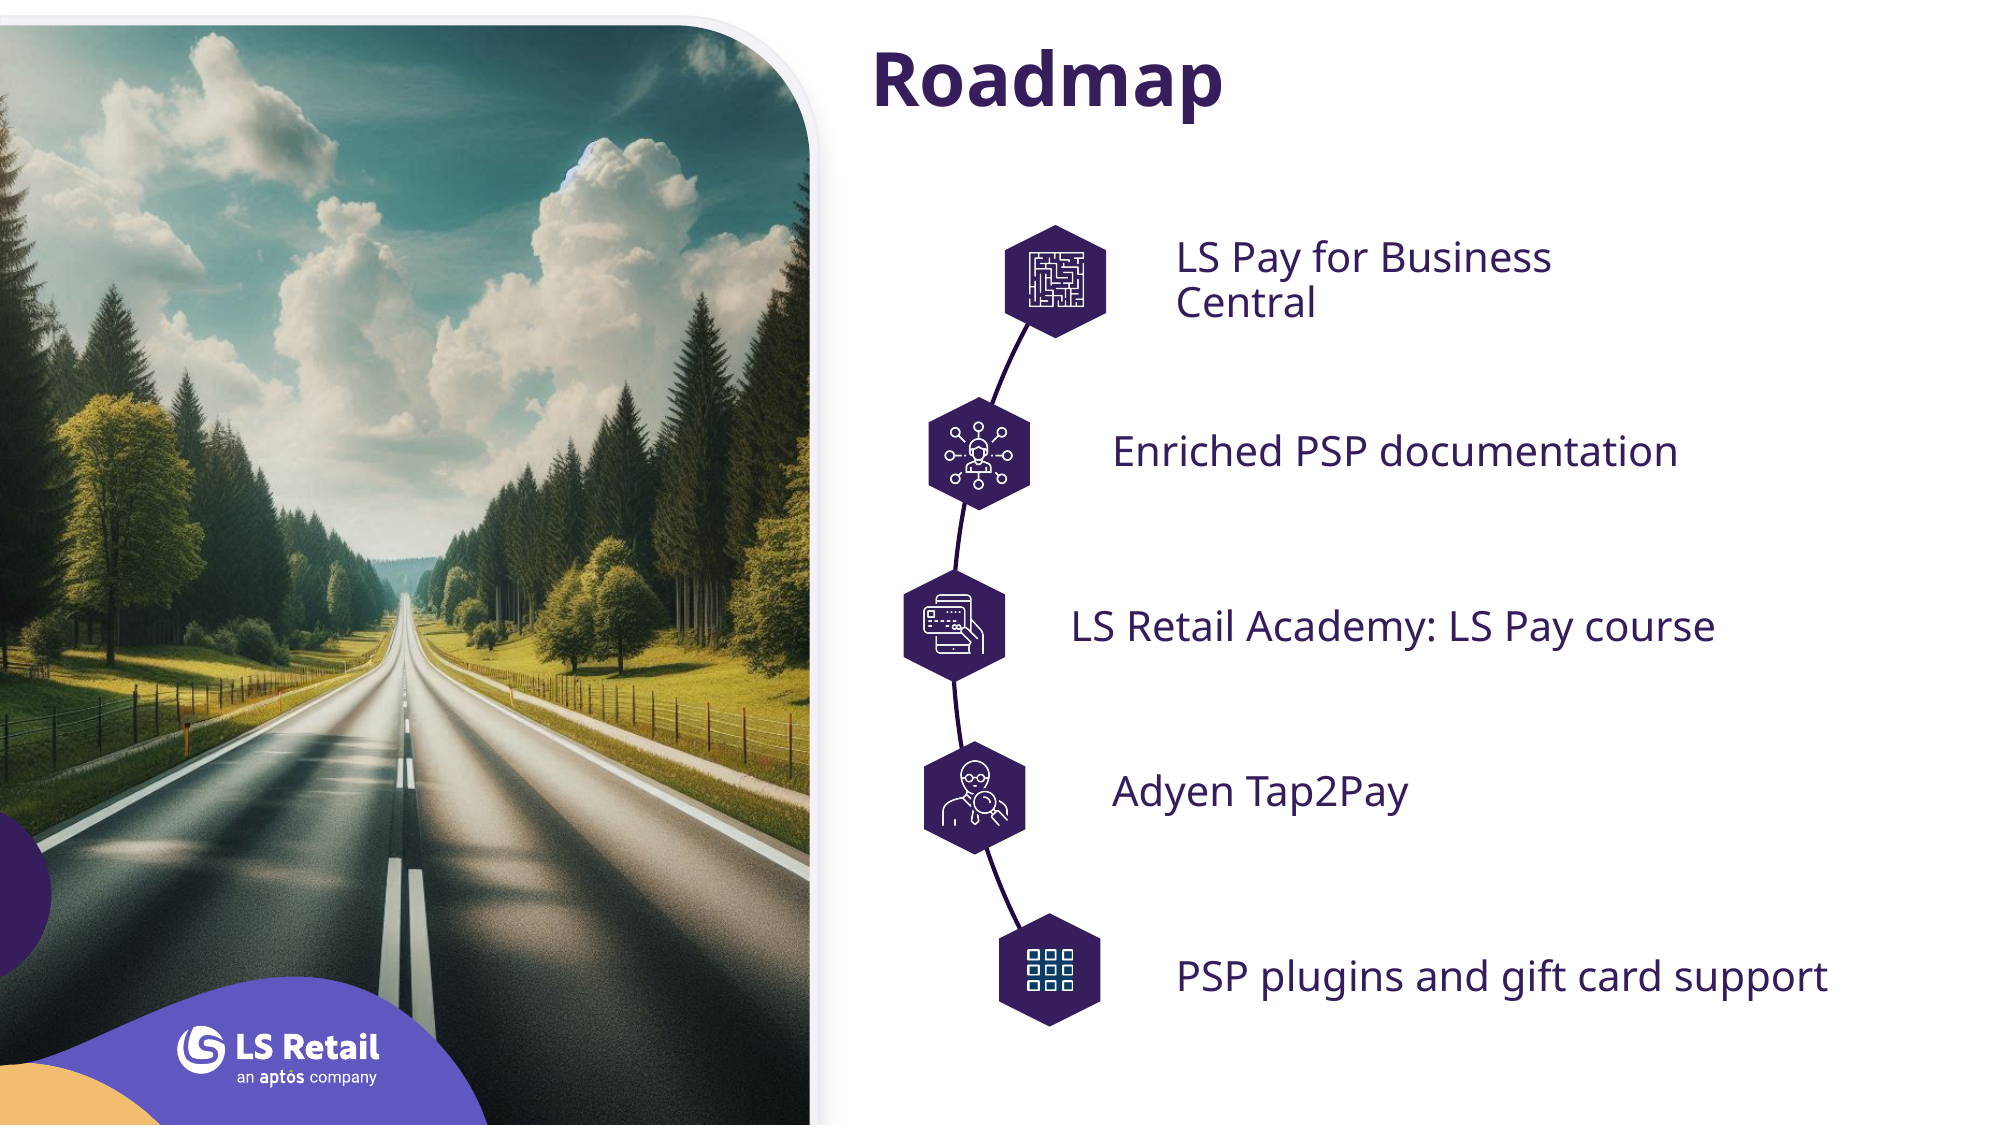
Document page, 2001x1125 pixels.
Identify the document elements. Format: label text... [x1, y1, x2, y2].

text_box Adyen Tap2Pay [1112, 769, 1792, 816]
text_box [924, 741, 1026, 855]
picture [0, 25, 810, 1125]
text_box PSP plugins and gift card support [1175, 955, 1856, 1001]
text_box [1004, 224, 1107, 339]
text_box [953, 339, 1055, 913]
text_box Enriched PSP documentation [1112, 430, 1905, 476]
title Roadmap [855, 34, 1945, 132]
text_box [928, 396, 1030, 511]
text_box LS Retail Academy: LS Pay course [1055, 592, 1732, 657]
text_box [903, 569, 1005, 683]
text_box LS Pay for Business Central [1175, 236, 1705, 327]
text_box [998, 913, 1101, 1027]
